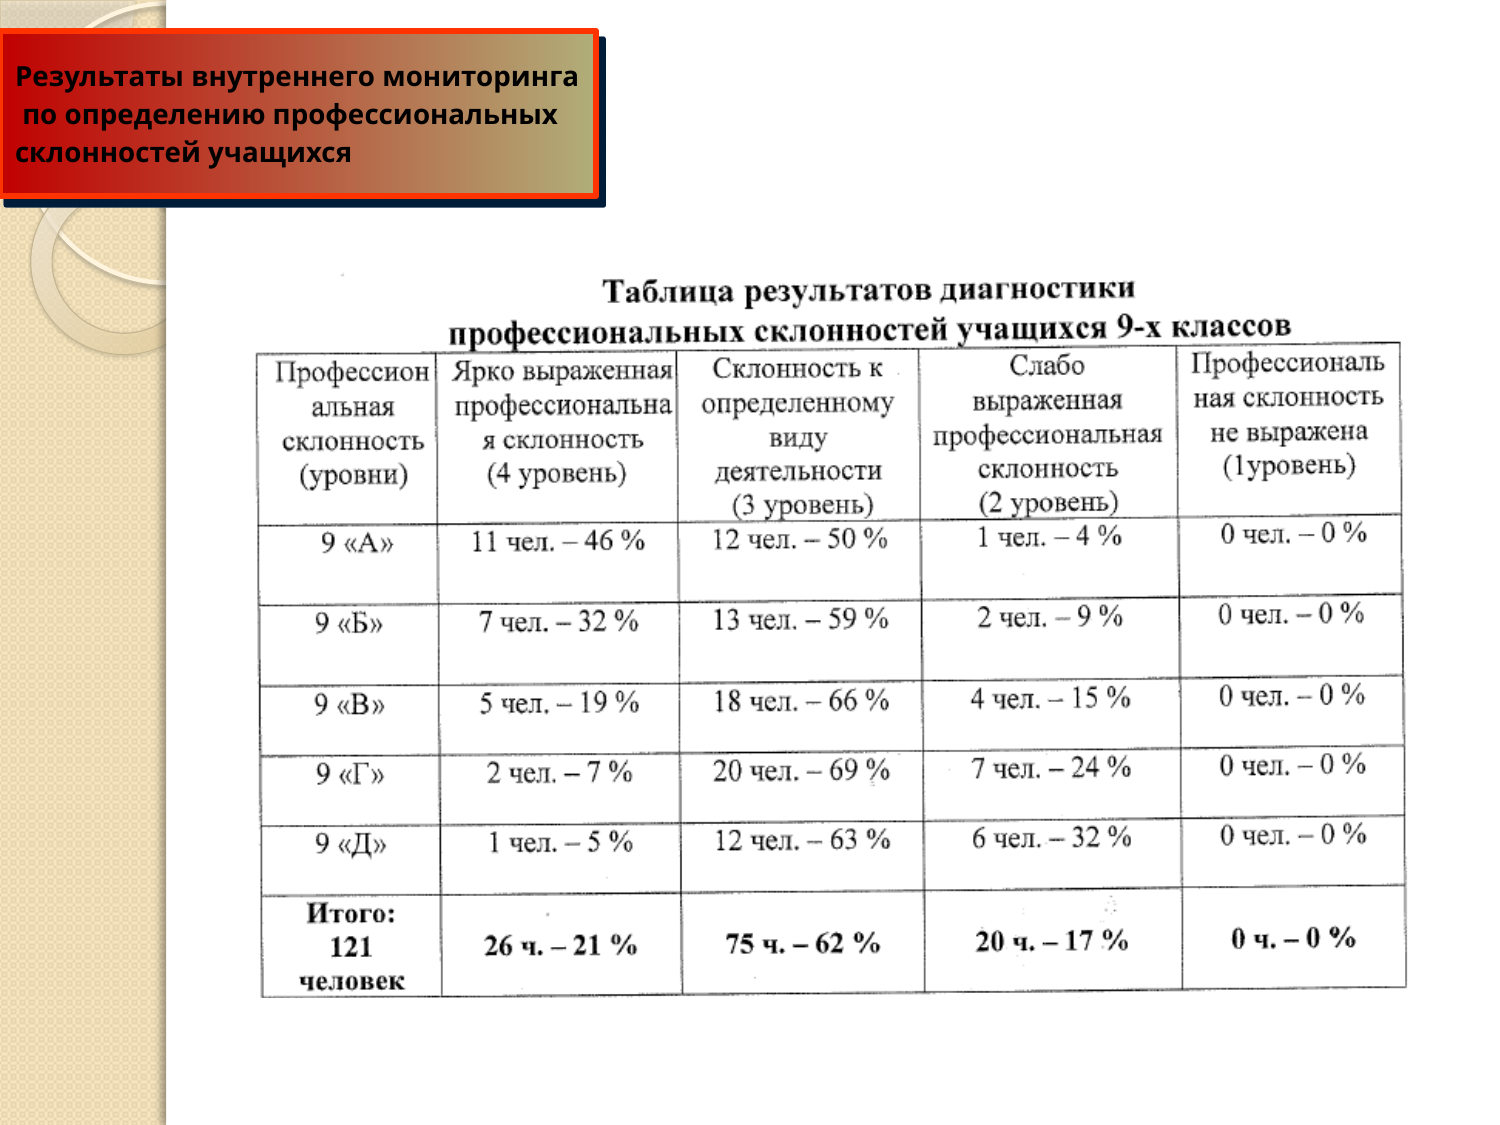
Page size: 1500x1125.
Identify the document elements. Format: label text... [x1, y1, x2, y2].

picture [252, 266, 1412, 998]
title Результаты внутреннего мониторинга по определению профессиональных склонностей учащихся [0, 31, 597, 197]
